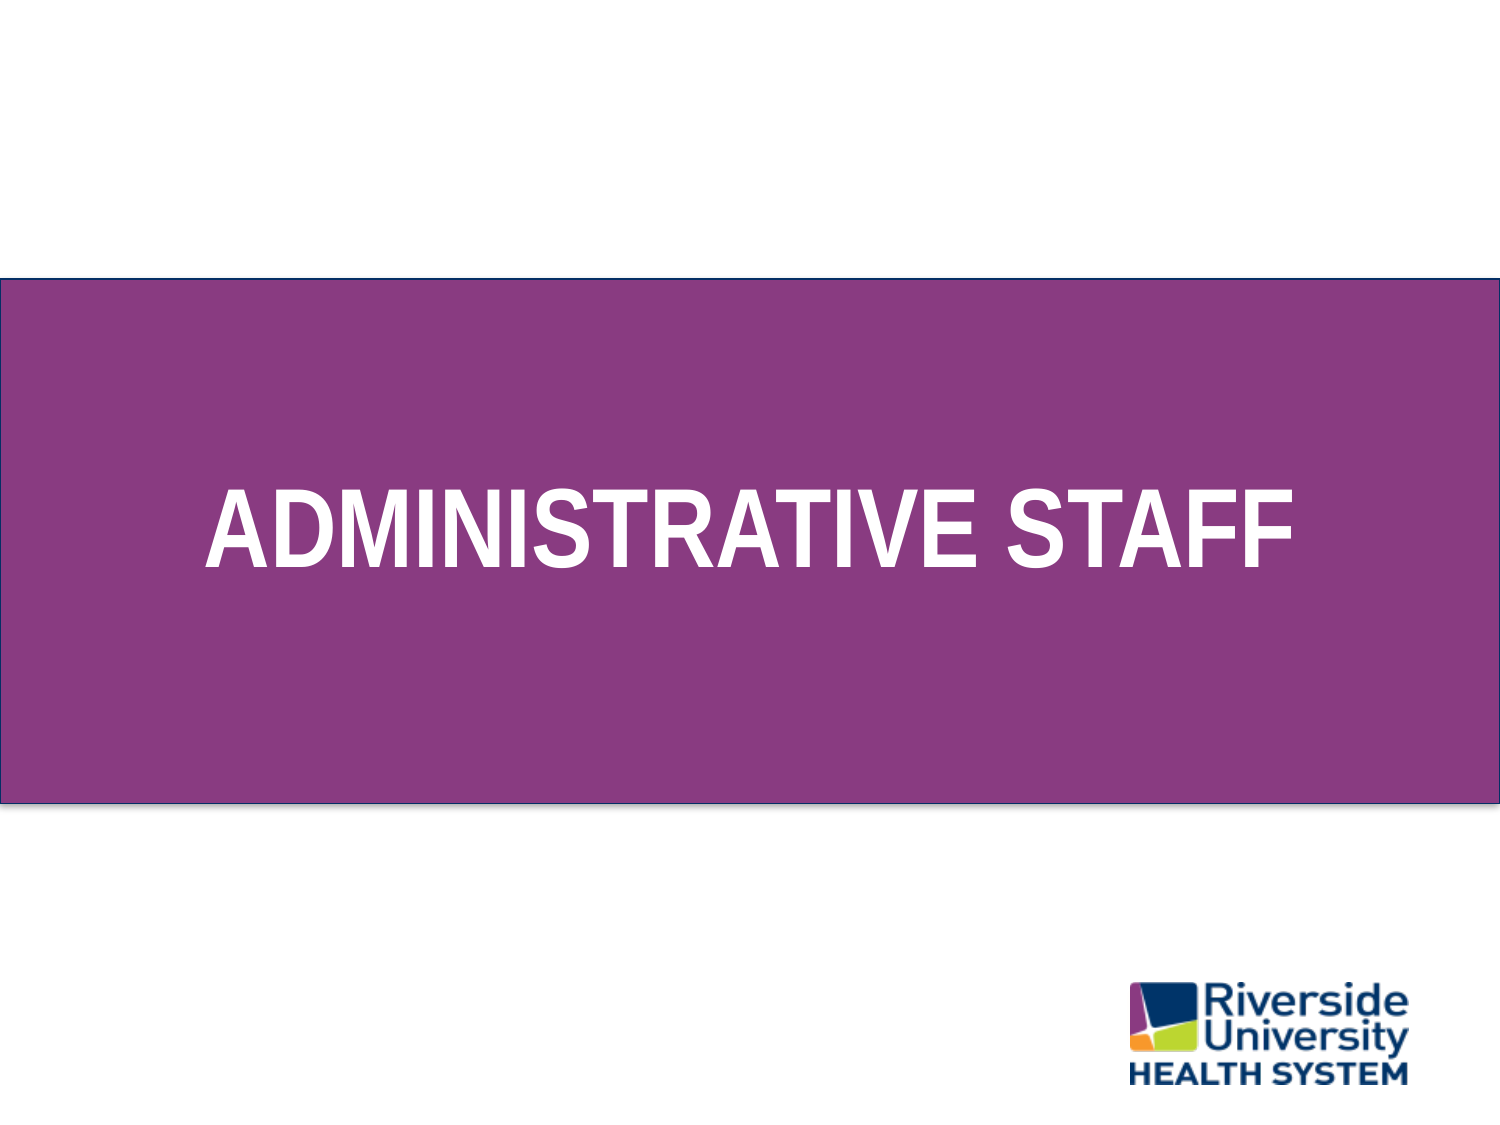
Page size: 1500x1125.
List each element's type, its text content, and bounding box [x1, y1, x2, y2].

picture [1130, 982, 1409, 1085]
title ADMINISTRATIVE STAFF [75, 354, 1425, 730]
